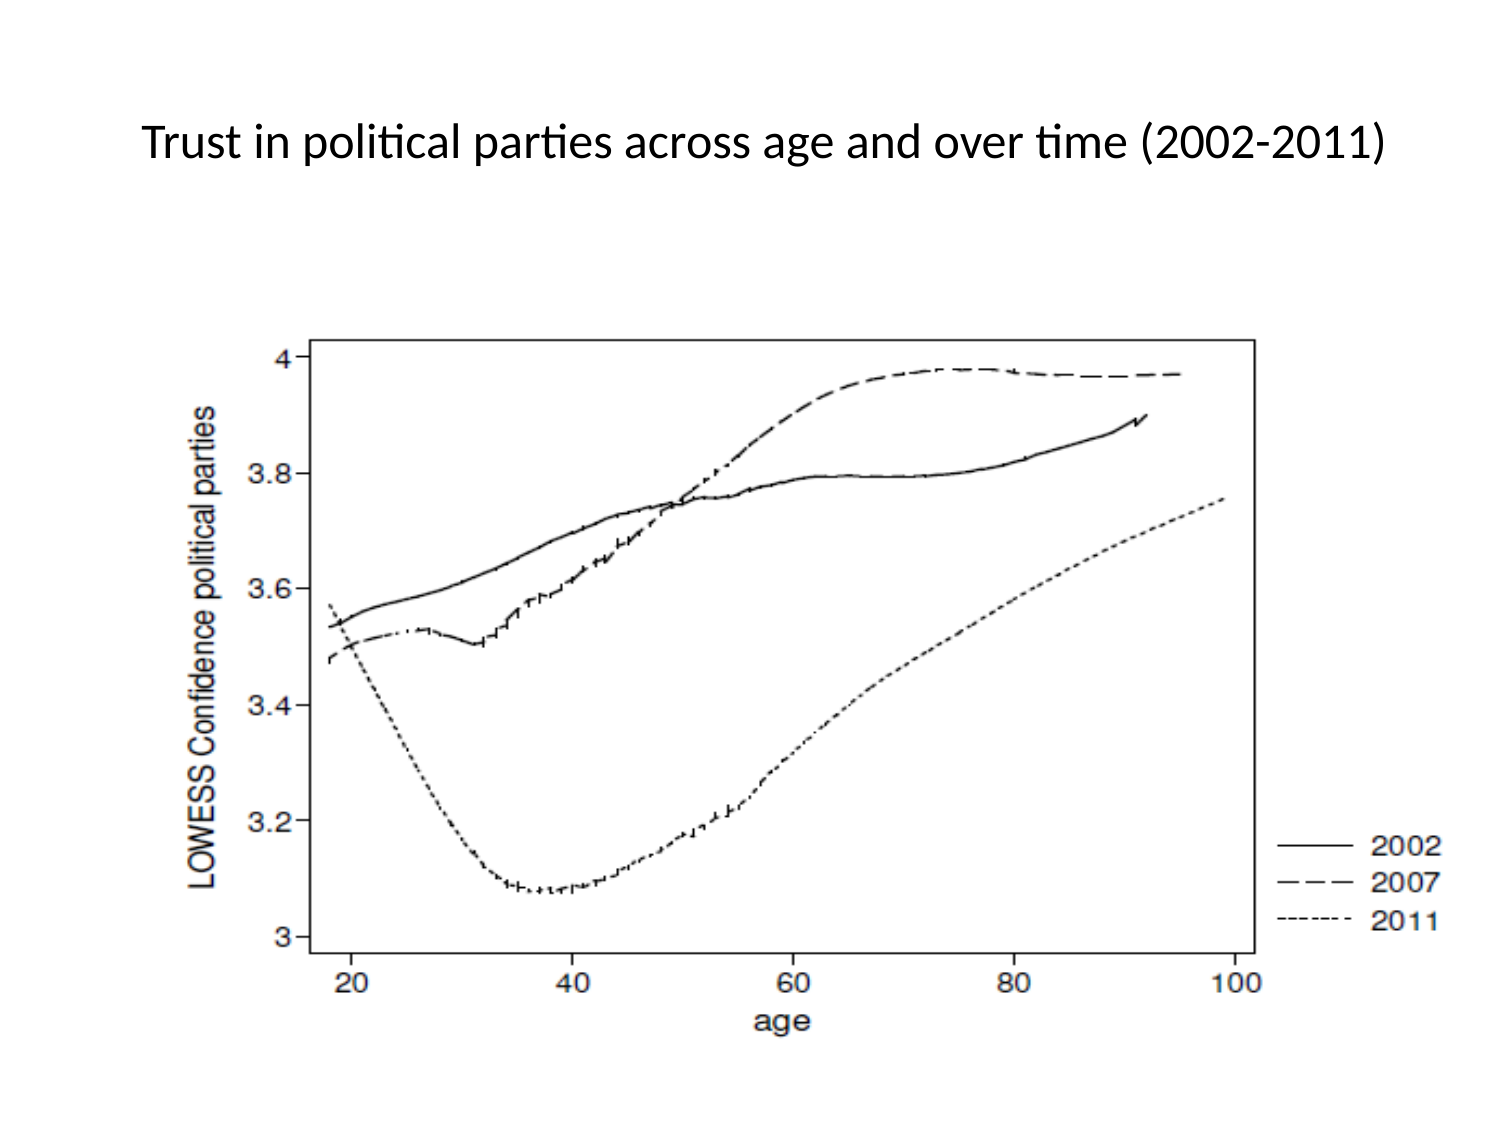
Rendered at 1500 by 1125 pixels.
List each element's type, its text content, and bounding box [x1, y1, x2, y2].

title Trust in political parties across age and over time (2002-2011) [103, 44, 1426, 233]
picture [120, 220, 1447, 1045]
